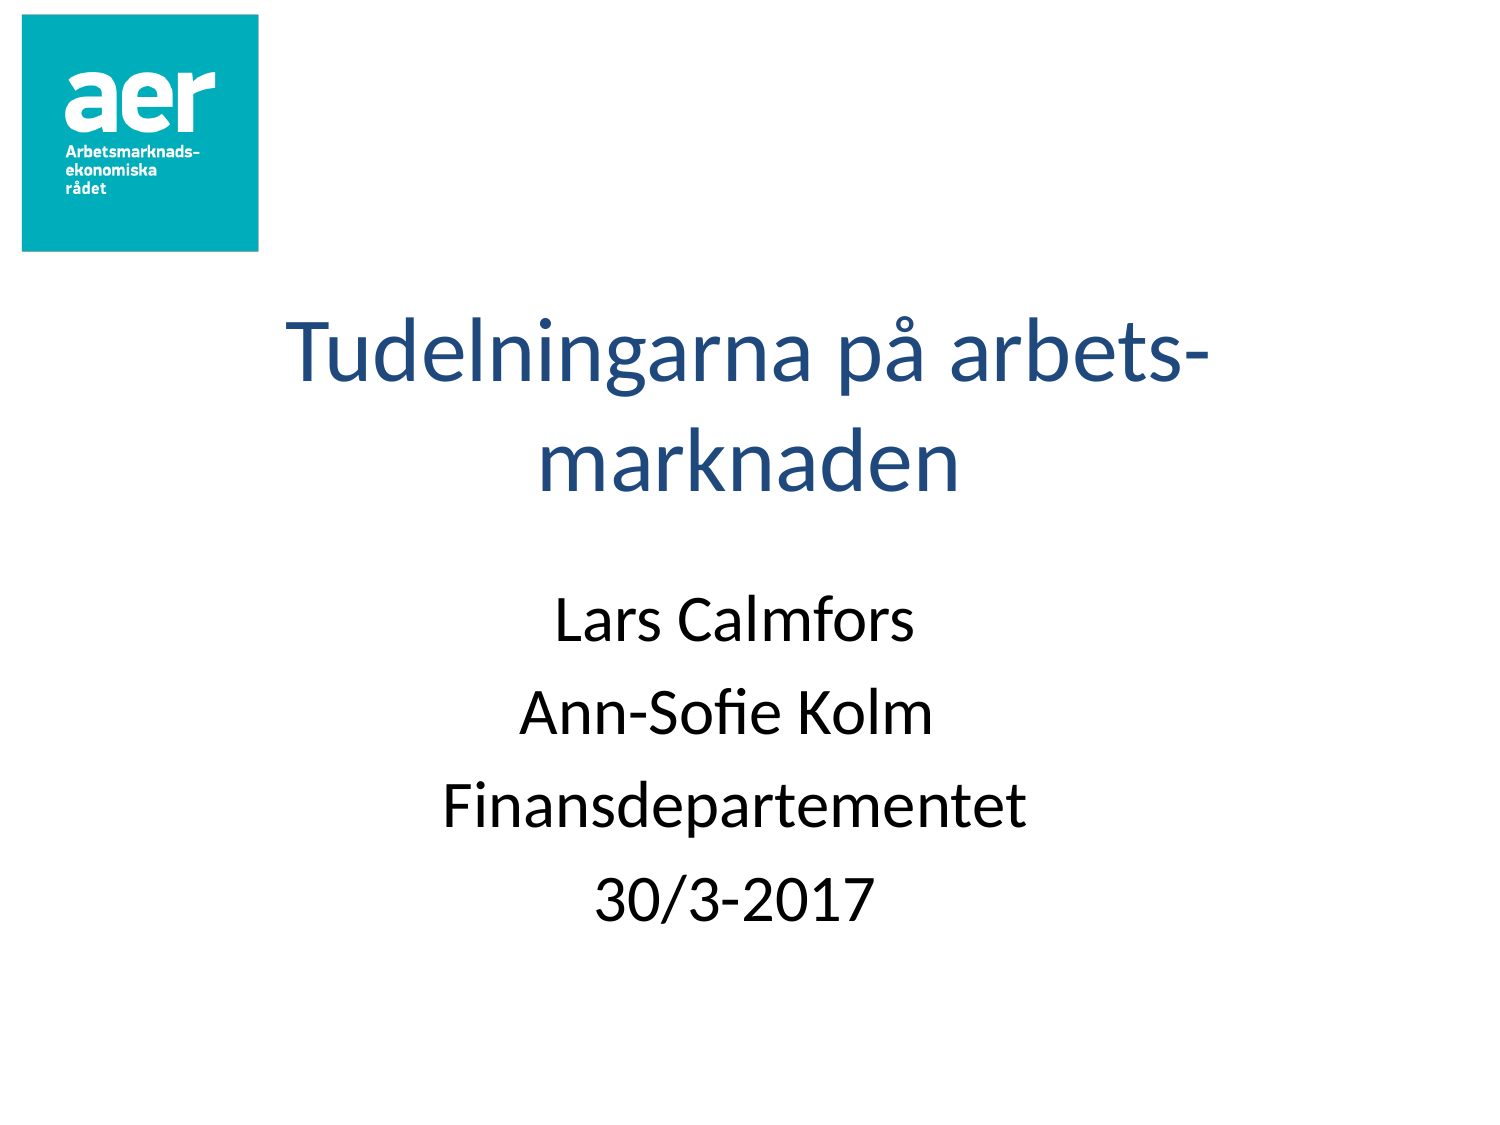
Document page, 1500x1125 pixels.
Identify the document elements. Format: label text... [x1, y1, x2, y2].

title Tudelningarna på arbets-marknaden [112, 278, 1388, 521]
picture [0, 0, 297, 417]
subtitle Lars Calmfors Ann-Sofie Kolm Finansdepartementet 30/3-2017 [210, 566, 1261, 1022]
